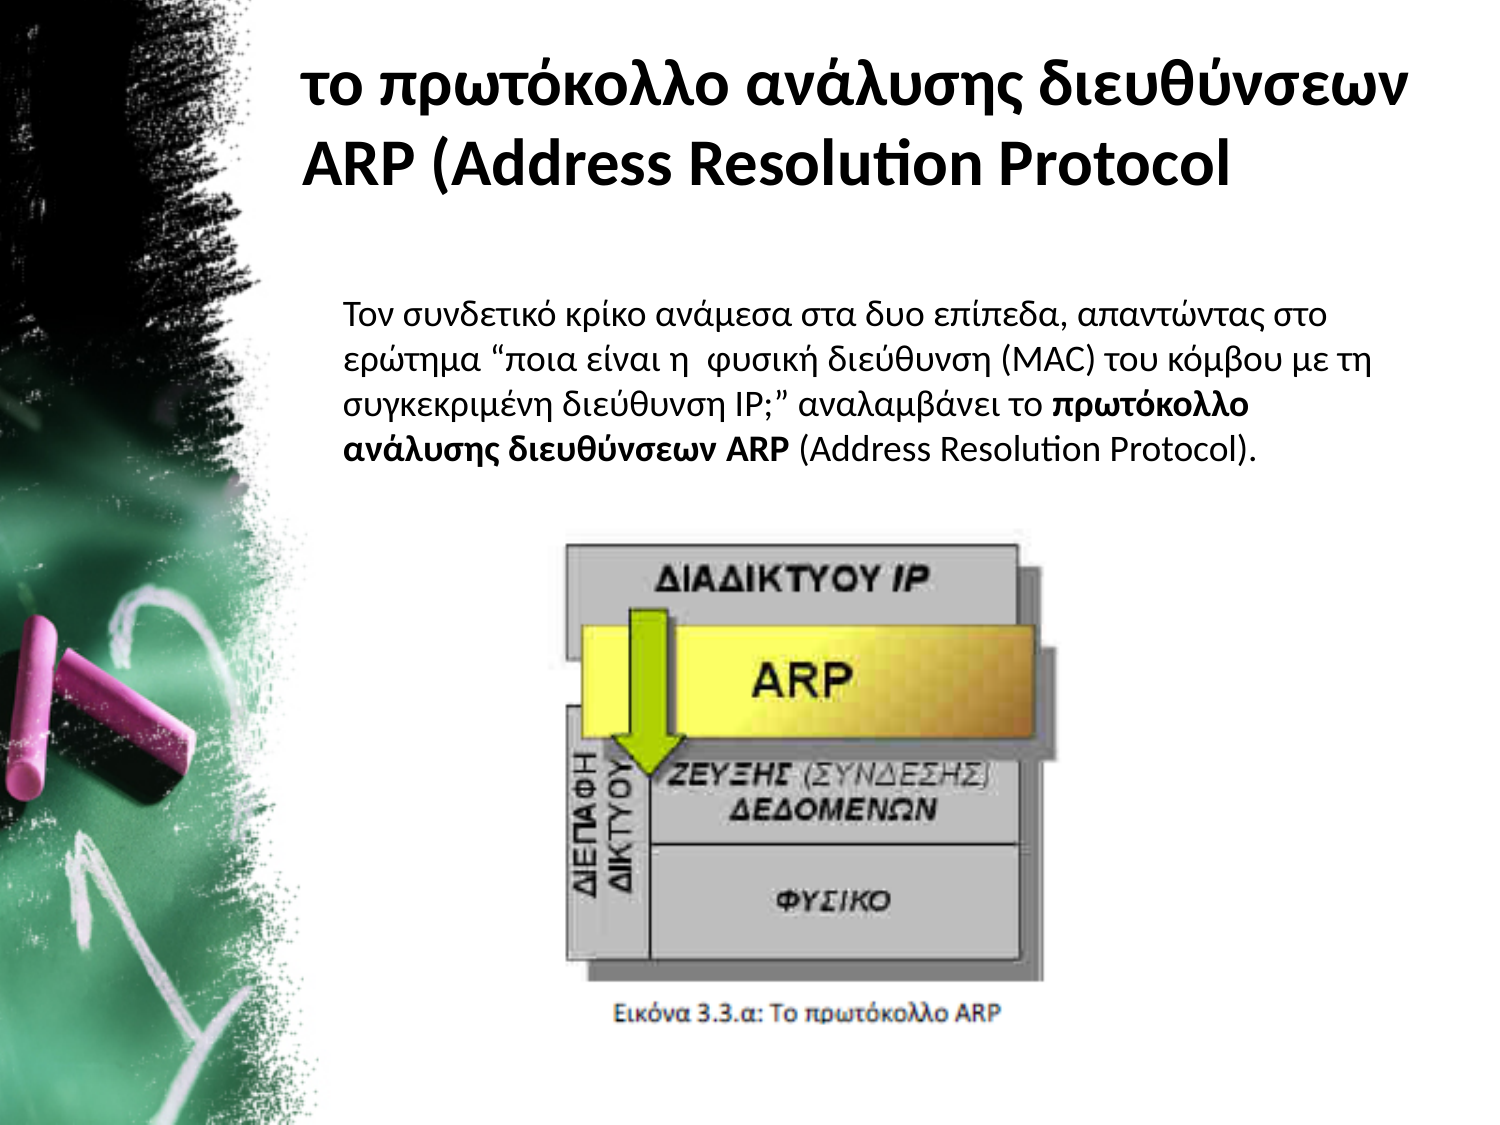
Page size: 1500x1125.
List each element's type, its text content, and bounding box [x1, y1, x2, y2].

picture [0, 0, 1500, 1125]
text_box Τον συνδετικό κρίκο ανάμεσα στα δυο επίπεδα, απαντώντας στο ερώτημα “ποια είναι η φυσική διεύθυνση (MAC) του κόμβου με τη συγκεκριμένη διεύθυνση IP;” αναλαμβάνει το πρωτόκολλο ανάλυσης διευθύνσεων ARP (Address Resolution Protocol). [328, 281, 1418, 476]
title το πρωτόκολλο ανάλυσης διευθύνσεων ARP (Address Resolution Protocol [287, 49, 1438, 188]
